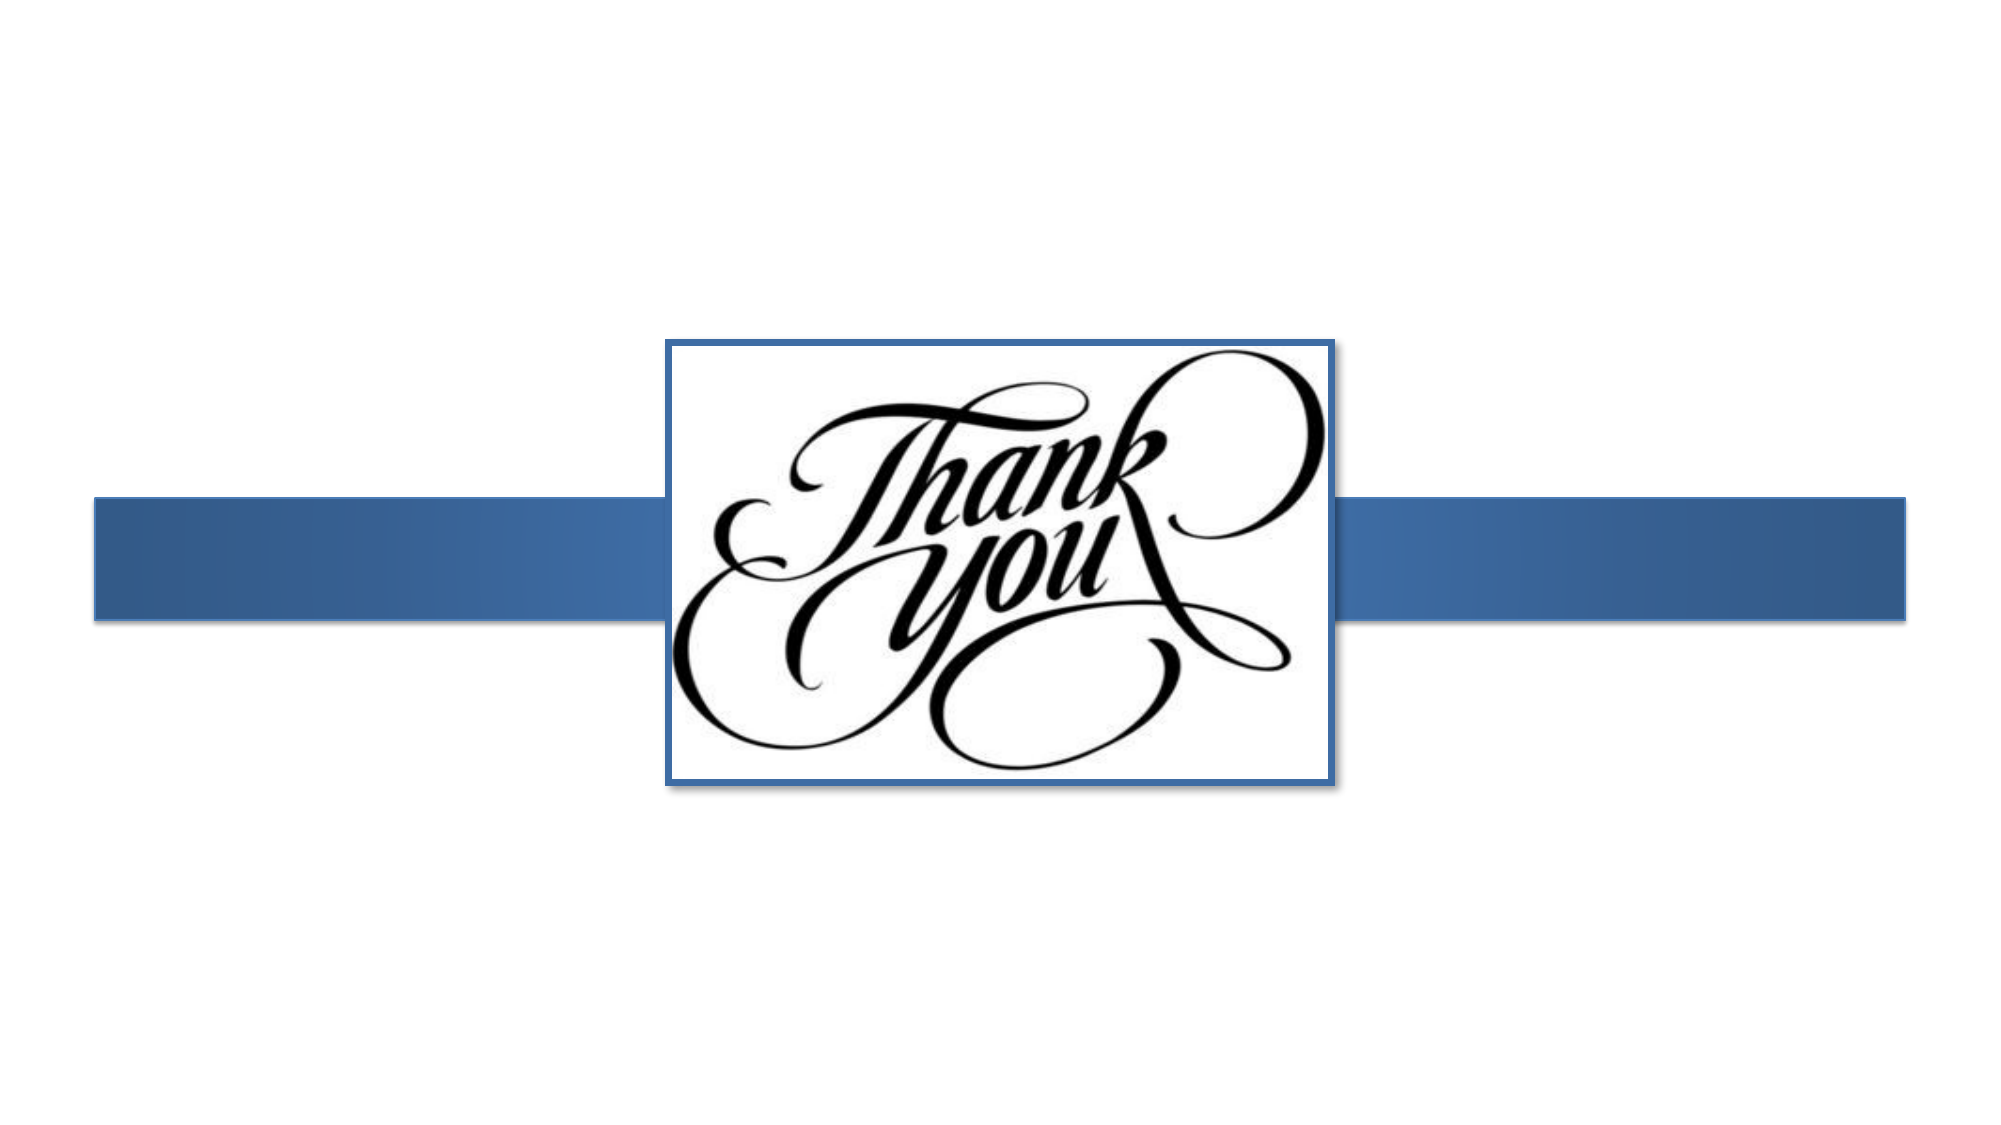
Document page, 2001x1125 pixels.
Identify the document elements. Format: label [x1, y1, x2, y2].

text_box [1333, 492, 1914, 633]
text_box [671, 345, 1329, 780]
text_box [86, 492, 665, 633]
